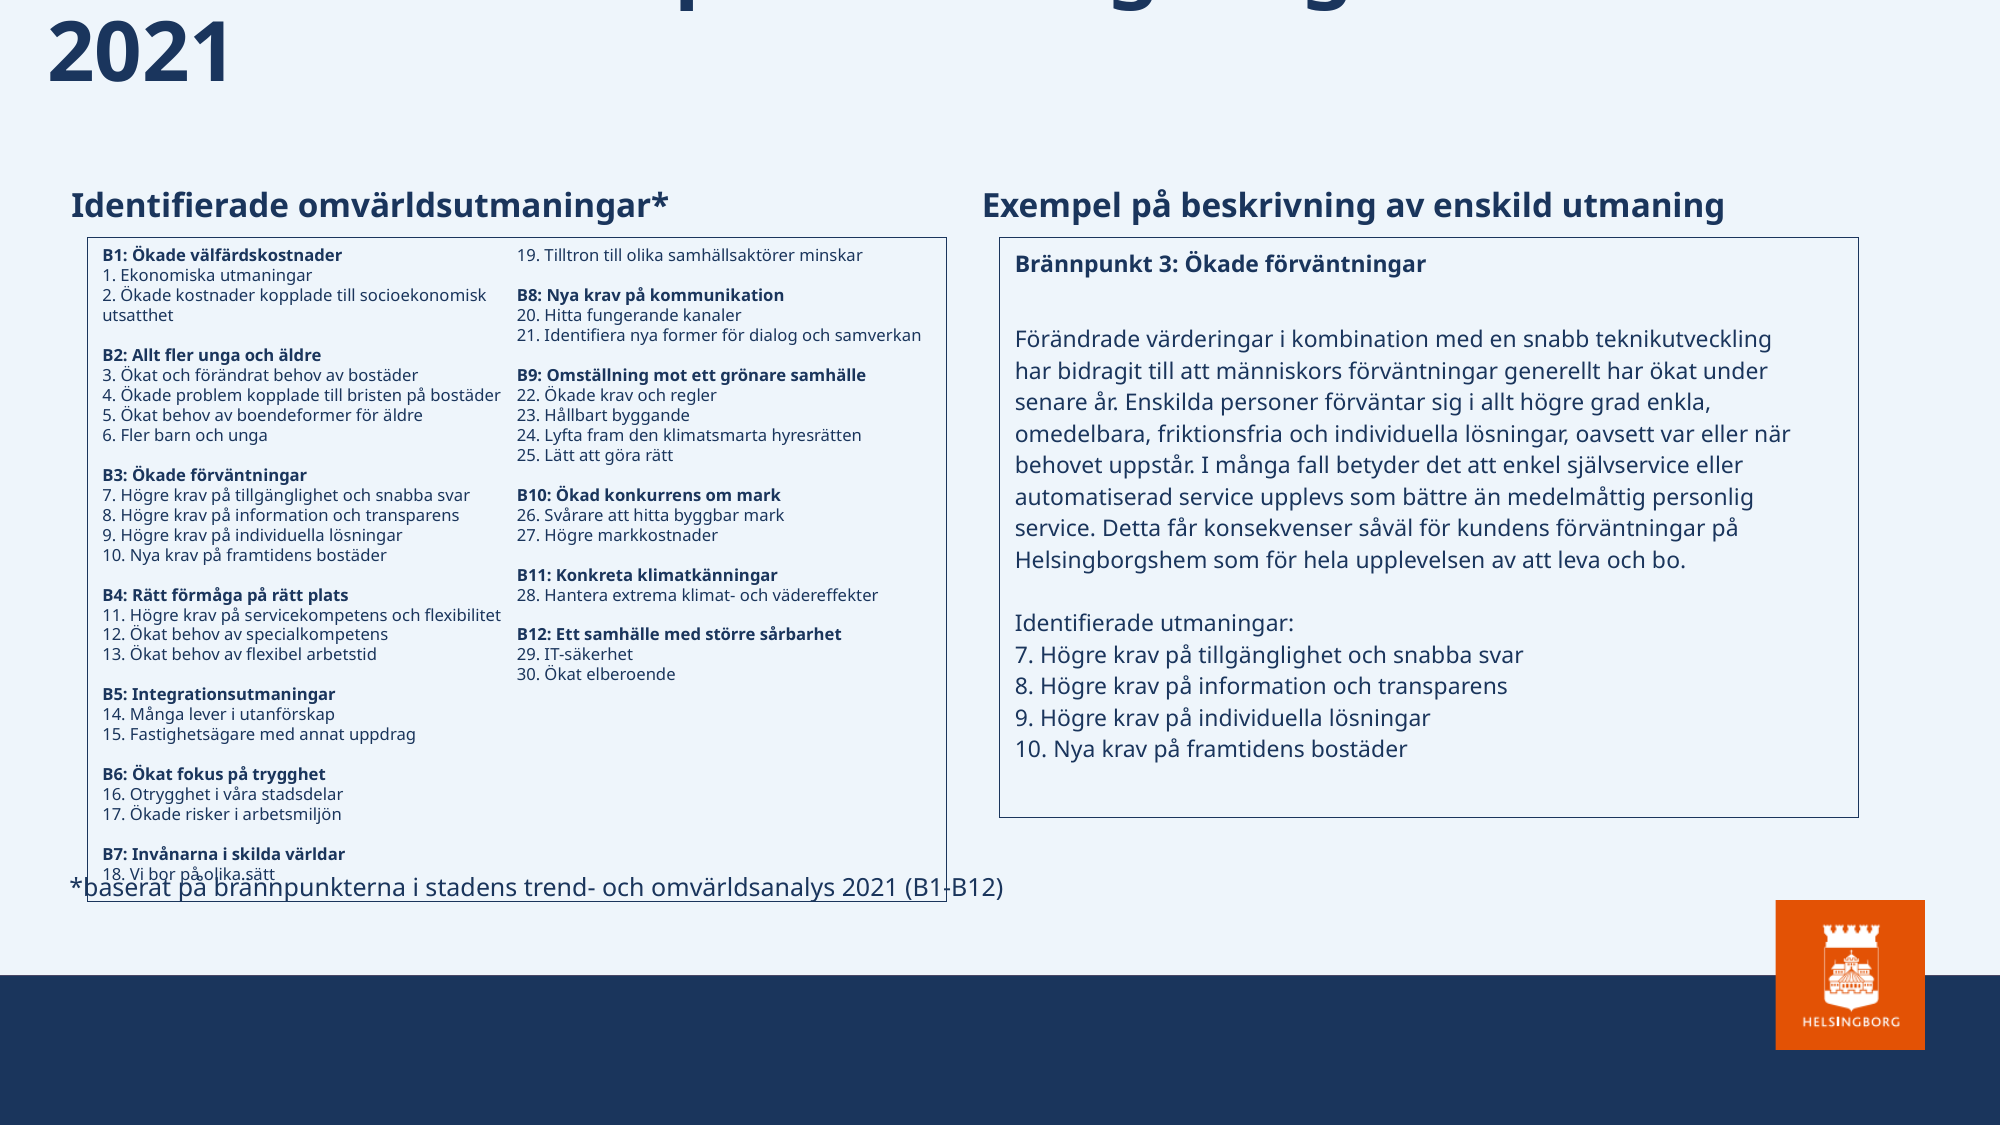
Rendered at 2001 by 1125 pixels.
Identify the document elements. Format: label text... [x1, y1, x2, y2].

text_box Identifierade omvärldsutmaningar* [56, 176, 685, 232]
text_box *baserat på brännpunkterna i stadens trend- och omvärldsanalys 2021 (B1-B12) [54, 864, 1020, 910]
text_box B1: Ökade välfärdskostnader Ekonomiska utmaningar Ökade kostnader kopplade till socioekonomisk utsatthet B2: Allt fler unga och äldre 3. Ökat och förändrat behov av bostäder 4. Ökade problem kopplade till bristen på bostäder 5. Ökat behov av boendeformer för äldre 6. Fler barn och unga B3: Ökade förväntningar 7. Högre krav på tillgänglighet och snabba svar 8. Högre krav på information och transparens 9. Högre krav på individuella lösningar 10. Nya krav på framtidens bostäder B4: Rätt förmåga på rätt plats 11. Högre krav på servicekompetens och flexibilitet 12. Ökat behov av specialkompetens 13. Ökat behov av flexibel arbetstid B5: Integrationsutmaningar 14. Många lever i utanförskap 15. Fastighetsägare med annat uppdrag B6: Ökat fokus på trygghet 16. Otrygghet i våra stadsdelar 17. Ökade risker i arbetsmiljön B7: Invånarna i skilda världar 18. Vi bor på olika sätt 19. Tilltron till olika samhällsaktörer minskar B8: Nya krav på kommunikation 20. Hitta fungerande kanaler 21. Identifiera nya former för dialog och samverkan B9: Omställning mot ett grönare samhälle 22. Ökade krav och regler 23. Hållbart byggande 24. Lyfta fram den klimatsmarta hyresrätten 25. Lätt att göra rätt B10: Ökad konkurrens om mark 26. Svårare att hitta byggbar mark 27. Högre markkostnader B11: Konkreta klimatkänningar 28. Hantera extrema klimat- och vädereffekter B12: Ett samhälle med större sårbarhet 29. IT-säkerhet 30. Ökat elberoende [87, 237, 947, 864]
title Praktiskt exempel: Helsingborgshem 2021 [47, 17, 1697, 200]
text_box Brännpunkt 3: Ökade förväntningar Förändrade värderingar i kombination med en snabb teknikutveckling har bidragit till att människors förväntningar generellt har ökat under senare år. Enskilda personer förväntar sig i allt högre grad enkla, omedelbara, friktionsfria och individuella lösningar, oavsett var eller när behovet uppstår. I många fall betyder det att enkel självservice eller automatiserad service upplevs som bättre än medelmåttig personlig service. Detta får konsekvenser såväl för kundens förväntningar på Helsingborgshem som för hela upplevelsen av att leva och bo. Identifierade utmaningar: 7. Högre krav på tillgänglighet och snabba svar 8. Högre krav på information och transparens 9. Högre krav på individuella lösningar 10. Nya krav på framtidens bostäder [999, 237, 1859, 818]
text_box Exempel på beskrivning av enskild utmaning [967, 176, 1742, 232]
